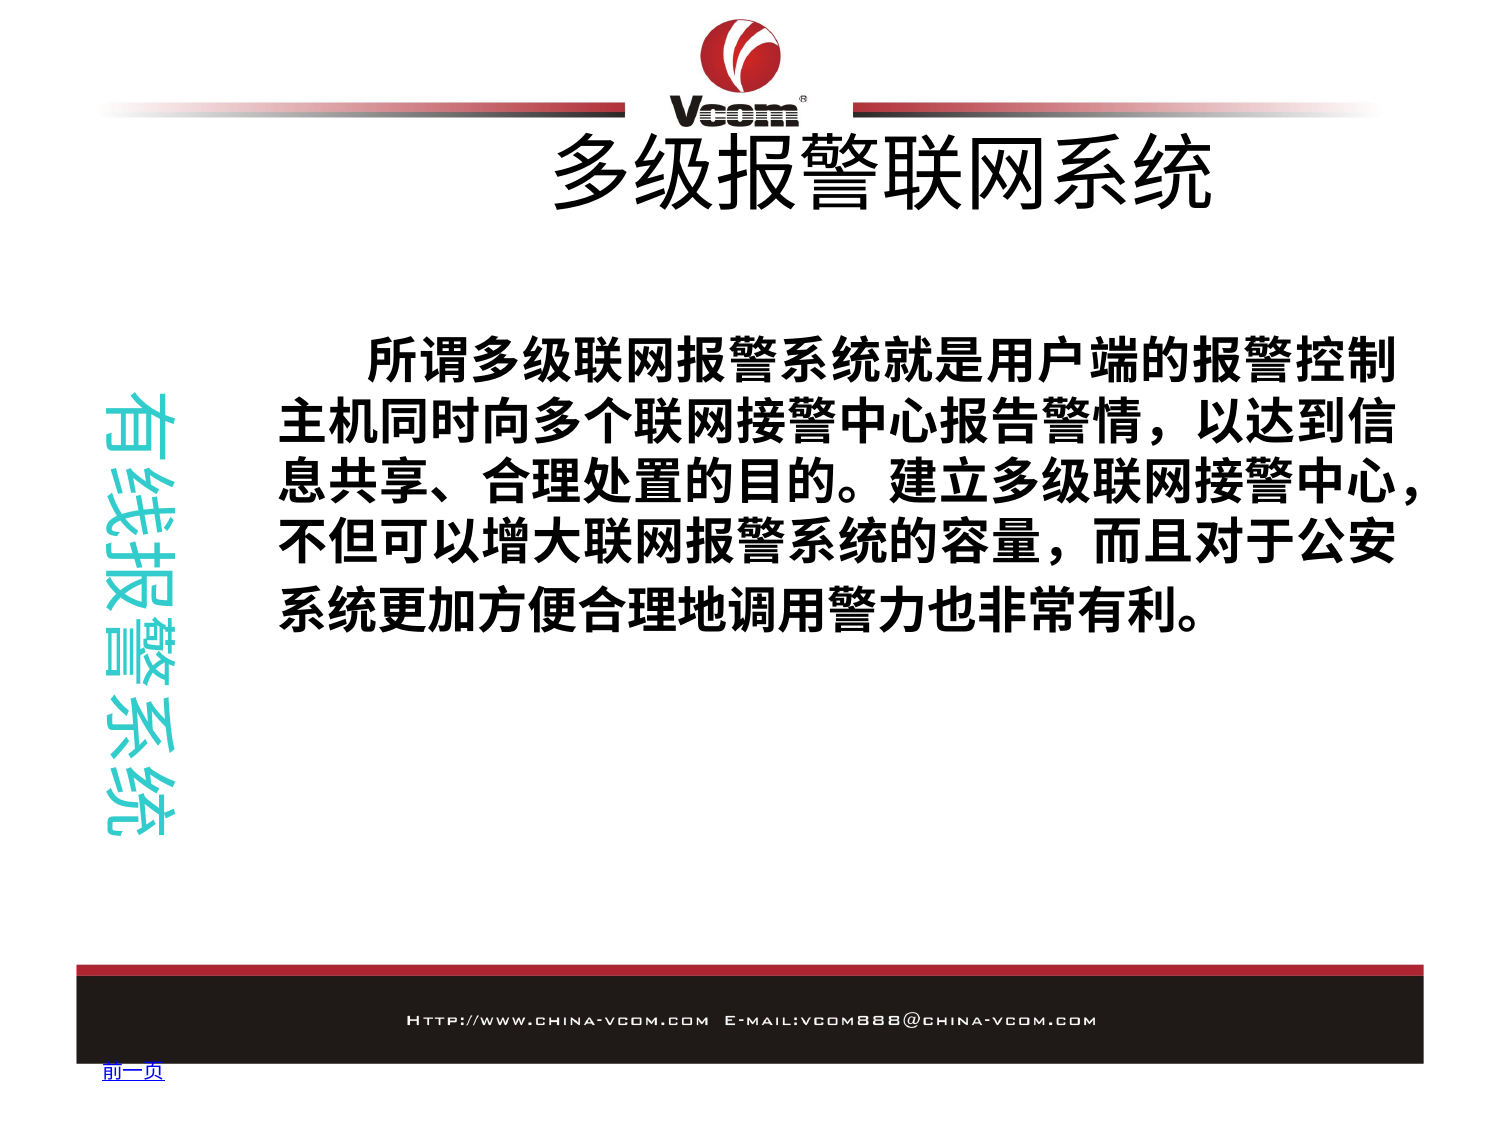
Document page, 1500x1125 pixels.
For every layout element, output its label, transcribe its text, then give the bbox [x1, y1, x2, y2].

title 多级报警联网系统 [225, 112, 1500, 228]
text_box 前一页 [87, 1049, 313, 1095]
picture [65, 19, 1412, 143]
picture [76, 946, 1424, 1064]
text_box 所谓多级联网报警系统就是用户端的报警控制主机同时向多个联网接警中心报告警情，以达到信息共享、合理处置的目的。建立多级联网接警中心，不但可以增大联网报警系统的容量，而且对于公安系统更加方便合理地调用警力也非常有利。 [262, 312, 1413, 648]
text_box 有线报警系统 [75, 374, 196, 888]
